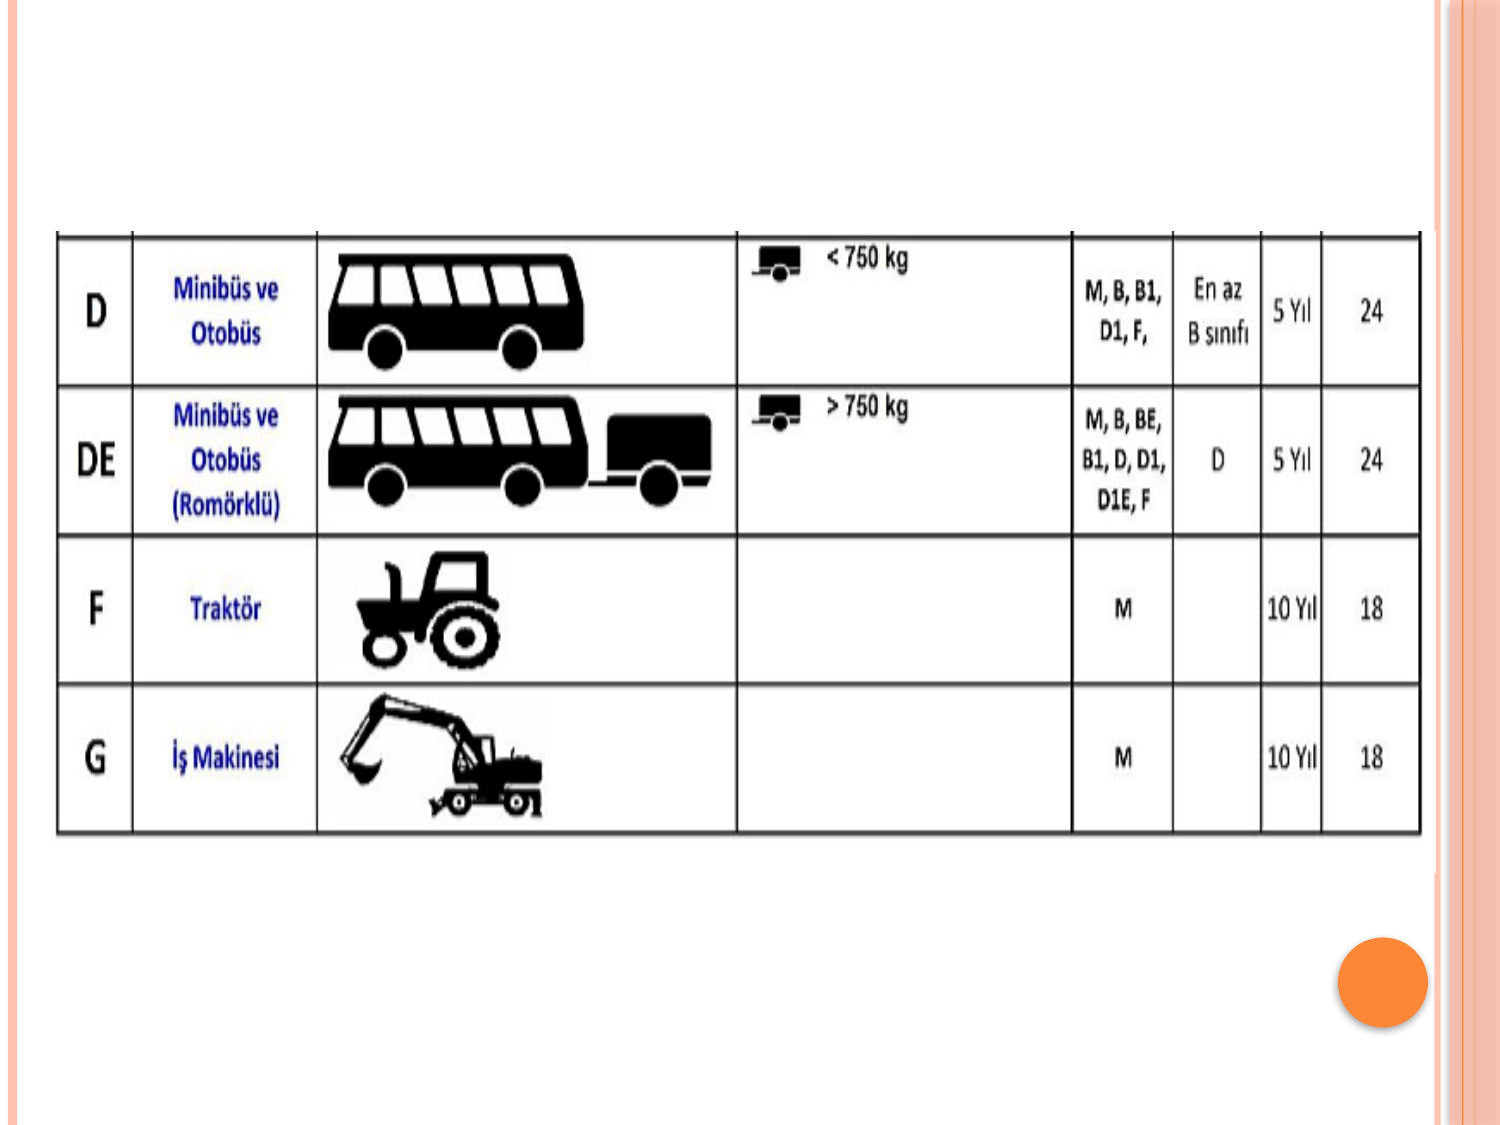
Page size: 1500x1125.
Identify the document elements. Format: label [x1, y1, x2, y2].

picture [40, 231, 1436, 874]
